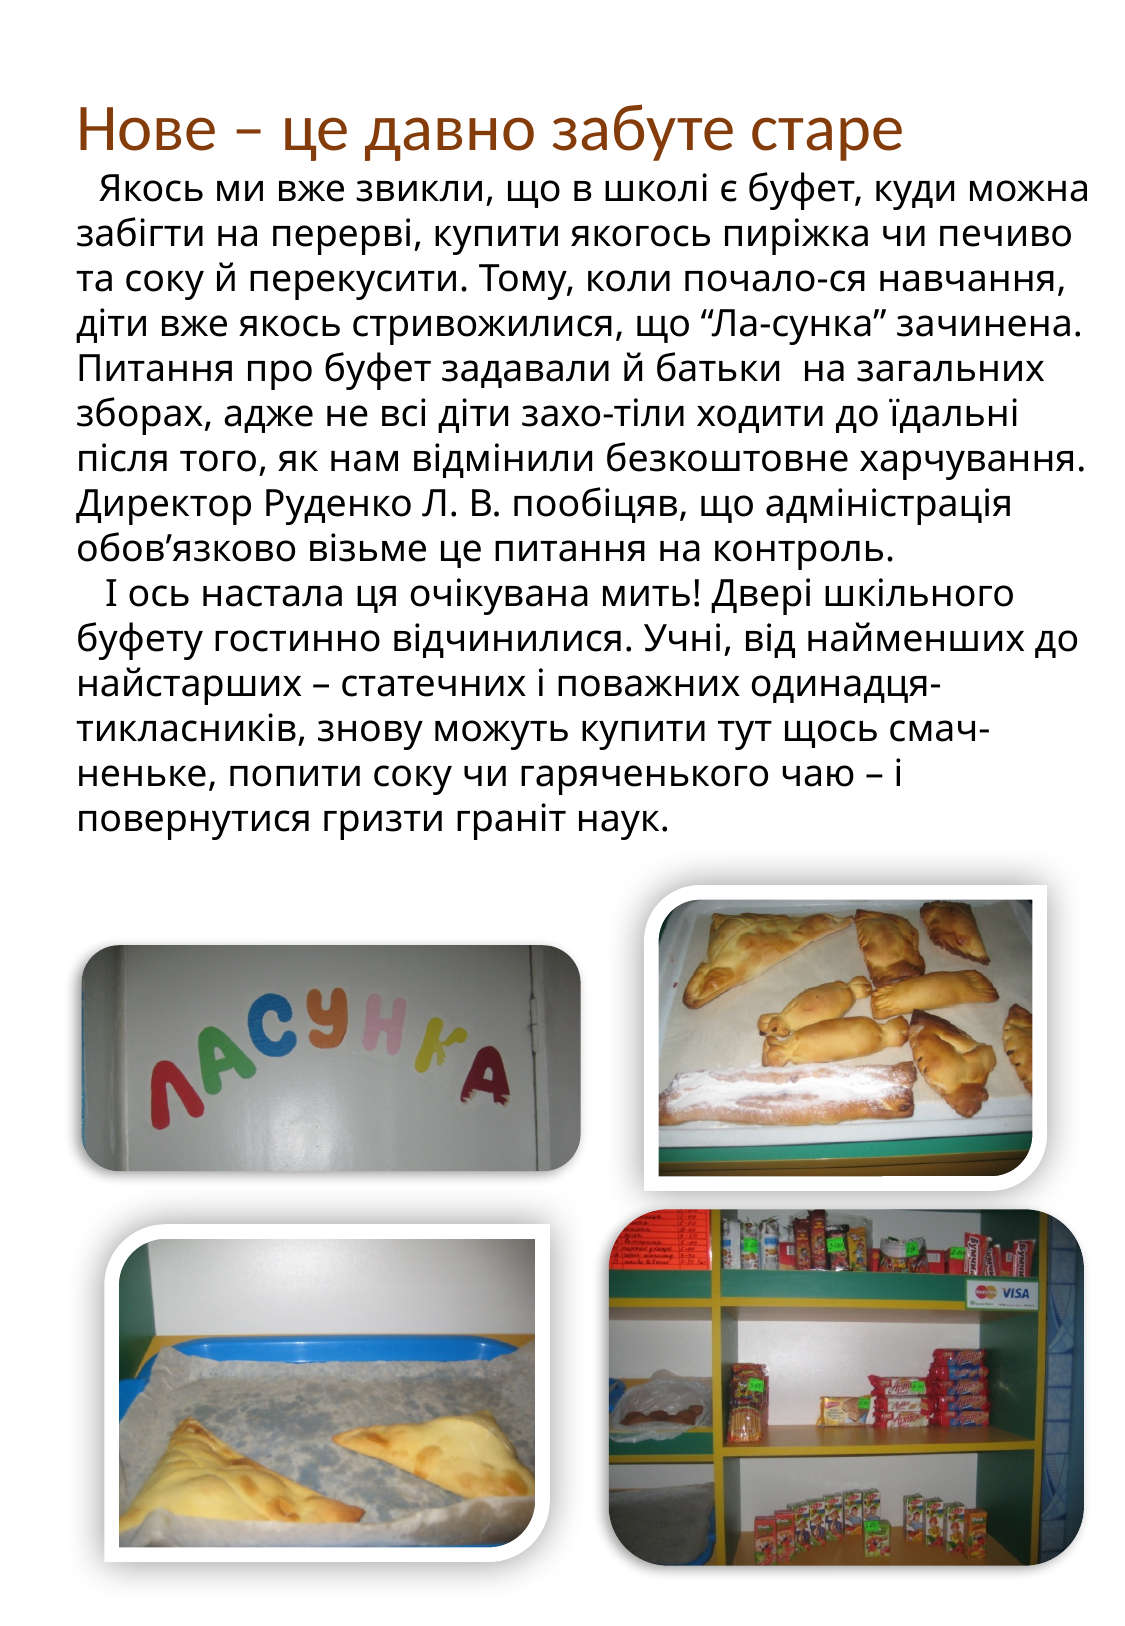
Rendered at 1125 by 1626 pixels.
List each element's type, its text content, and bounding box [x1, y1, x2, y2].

picture [608, 1209, 1084, 1566]
text_box Нове – це давно забуте старе Якось ми вже звикли, що в школі є буфет, куди можна забігти на перерві, купити якогось пиріжка чи печиво та соку й перекусити. Тому, коли почало-ся навчання, діти вже якось стривожилися, що “Ла-сунка” зачинена. Питання про буфет задавали й батьки на загальних зборах, адже не всі діти захо-тіли ходити до їдальні після того, як нам відмінили безкоштовне харчування. Директор Руденко Л. В. пообіцяв, що адміністрація обов’язково візьме це питання на контроль. І ось настала ця очікувана мить! Двері шкільного буфету гостинно відчинилися. Учні, від найменших до найстарших – статечних і поважних одинадця-тикласників, знову можуть купити тут щось смач-неньке, попити соку чи гаряченького чаю – і повернутися гризти граніт наук. [61, 76, 1125, 847]
picture [81, 945, 581, 1172]
picture [111, 1231, 543, 1555]
picture [651, 892, 1040, 1184]
